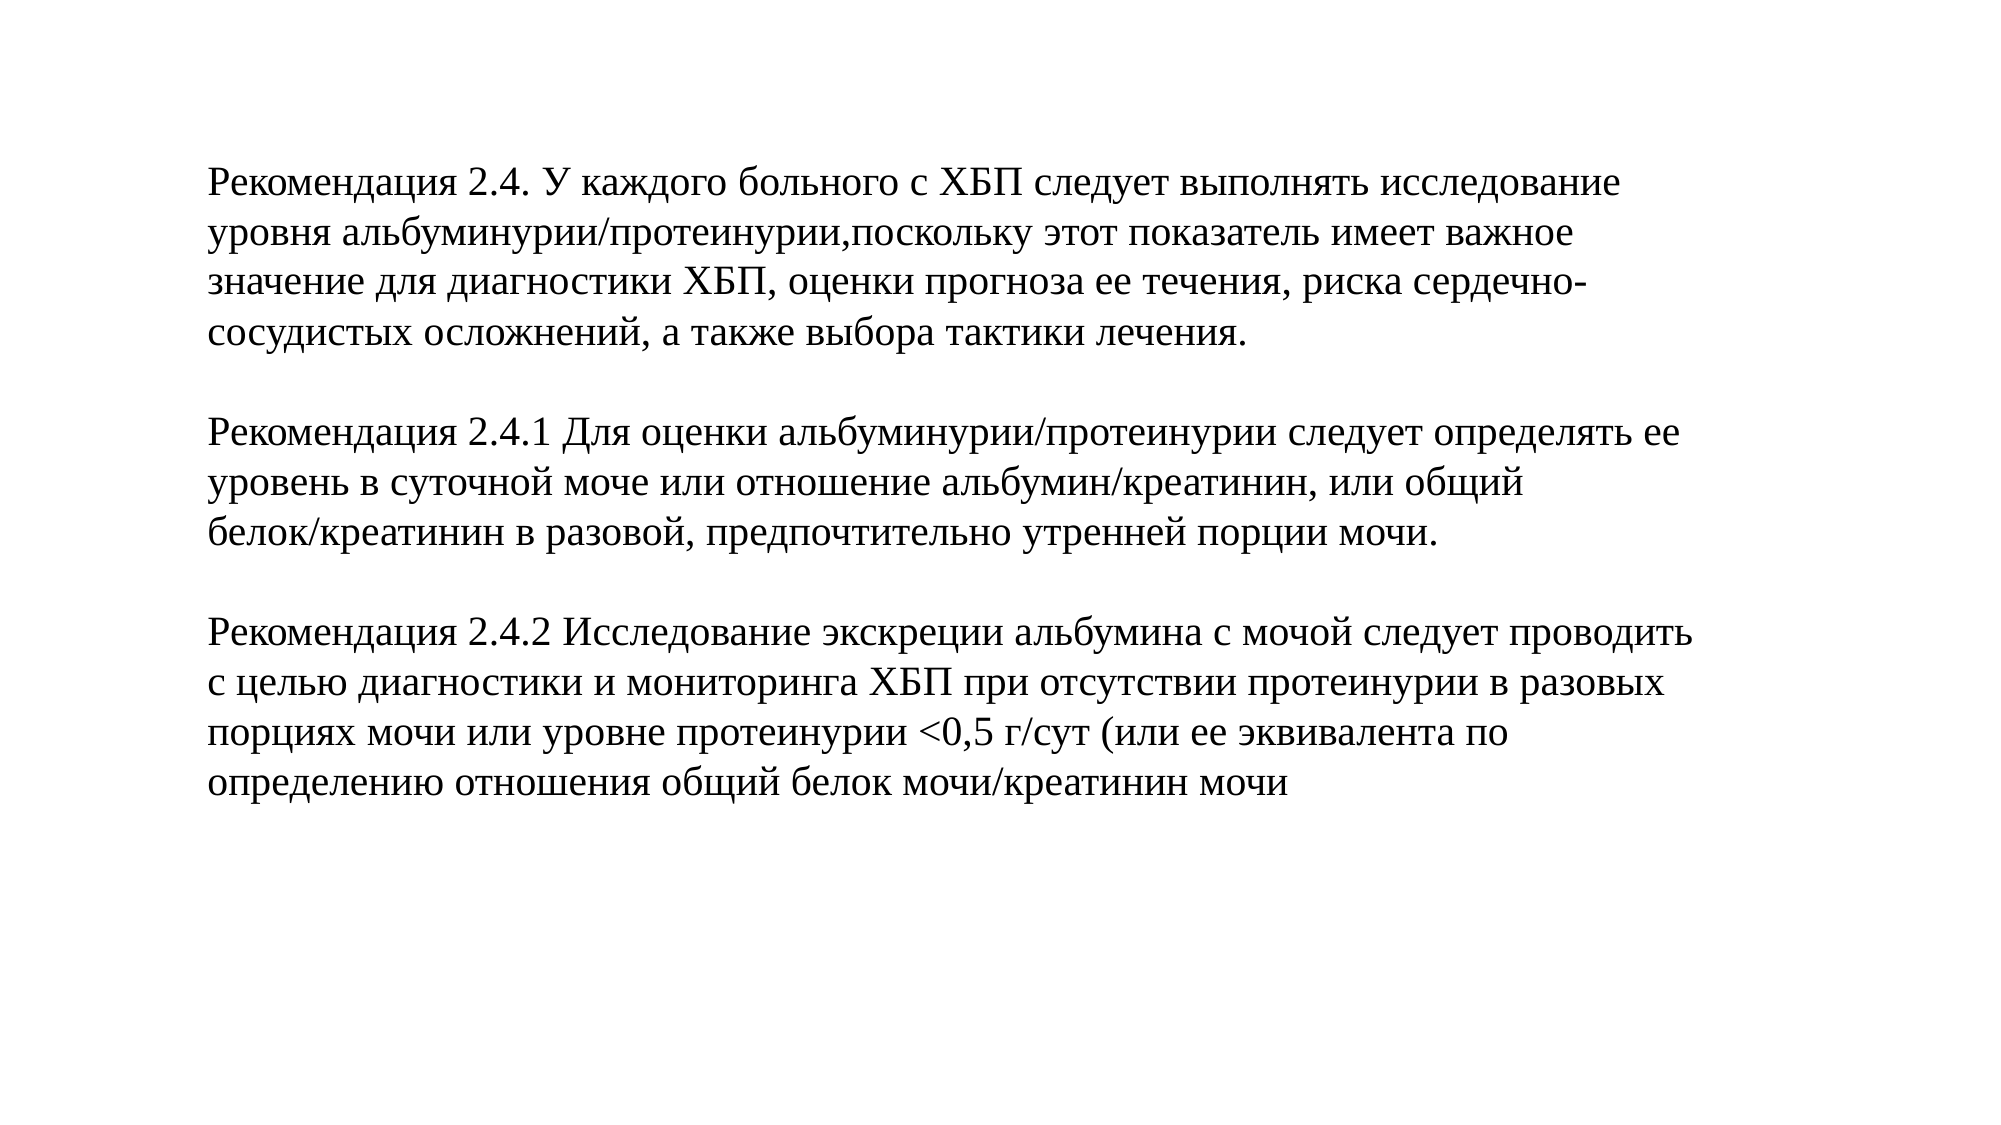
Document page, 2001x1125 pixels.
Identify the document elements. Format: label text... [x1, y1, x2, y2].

text_box Рекомендация 2.4. У каждого больного с ХБП следует выполнять исследование уровня альбуминурии/протеинурии,поскольку этот показатель имеет важное значение для диагностики ХБП, оценки прогноза ее течения, риска сердечно‐сосудистых осложнений, а также выбора тактики лечения. Рекомендация 2.4.1 Для оценки альбуминурии/протеинурии следует определять ее уровень в суточной моче или отношение альбумин/креатинин, или общий белок/креатинин в разовой, предпочтительно утренней порции мочи. Рекомендация 2.4.2 Исследование экскреции альбумина с мочой следует проводить с целью диагностики и мониторинга ХБП при отсутствии протеинурии в разовых порциях мочи или уровне протеинурии <0,5 г/сут (или ее эквивалента по определению отношения общий белок мочи/креатинин мочи [192, 145, 1731, 811]
